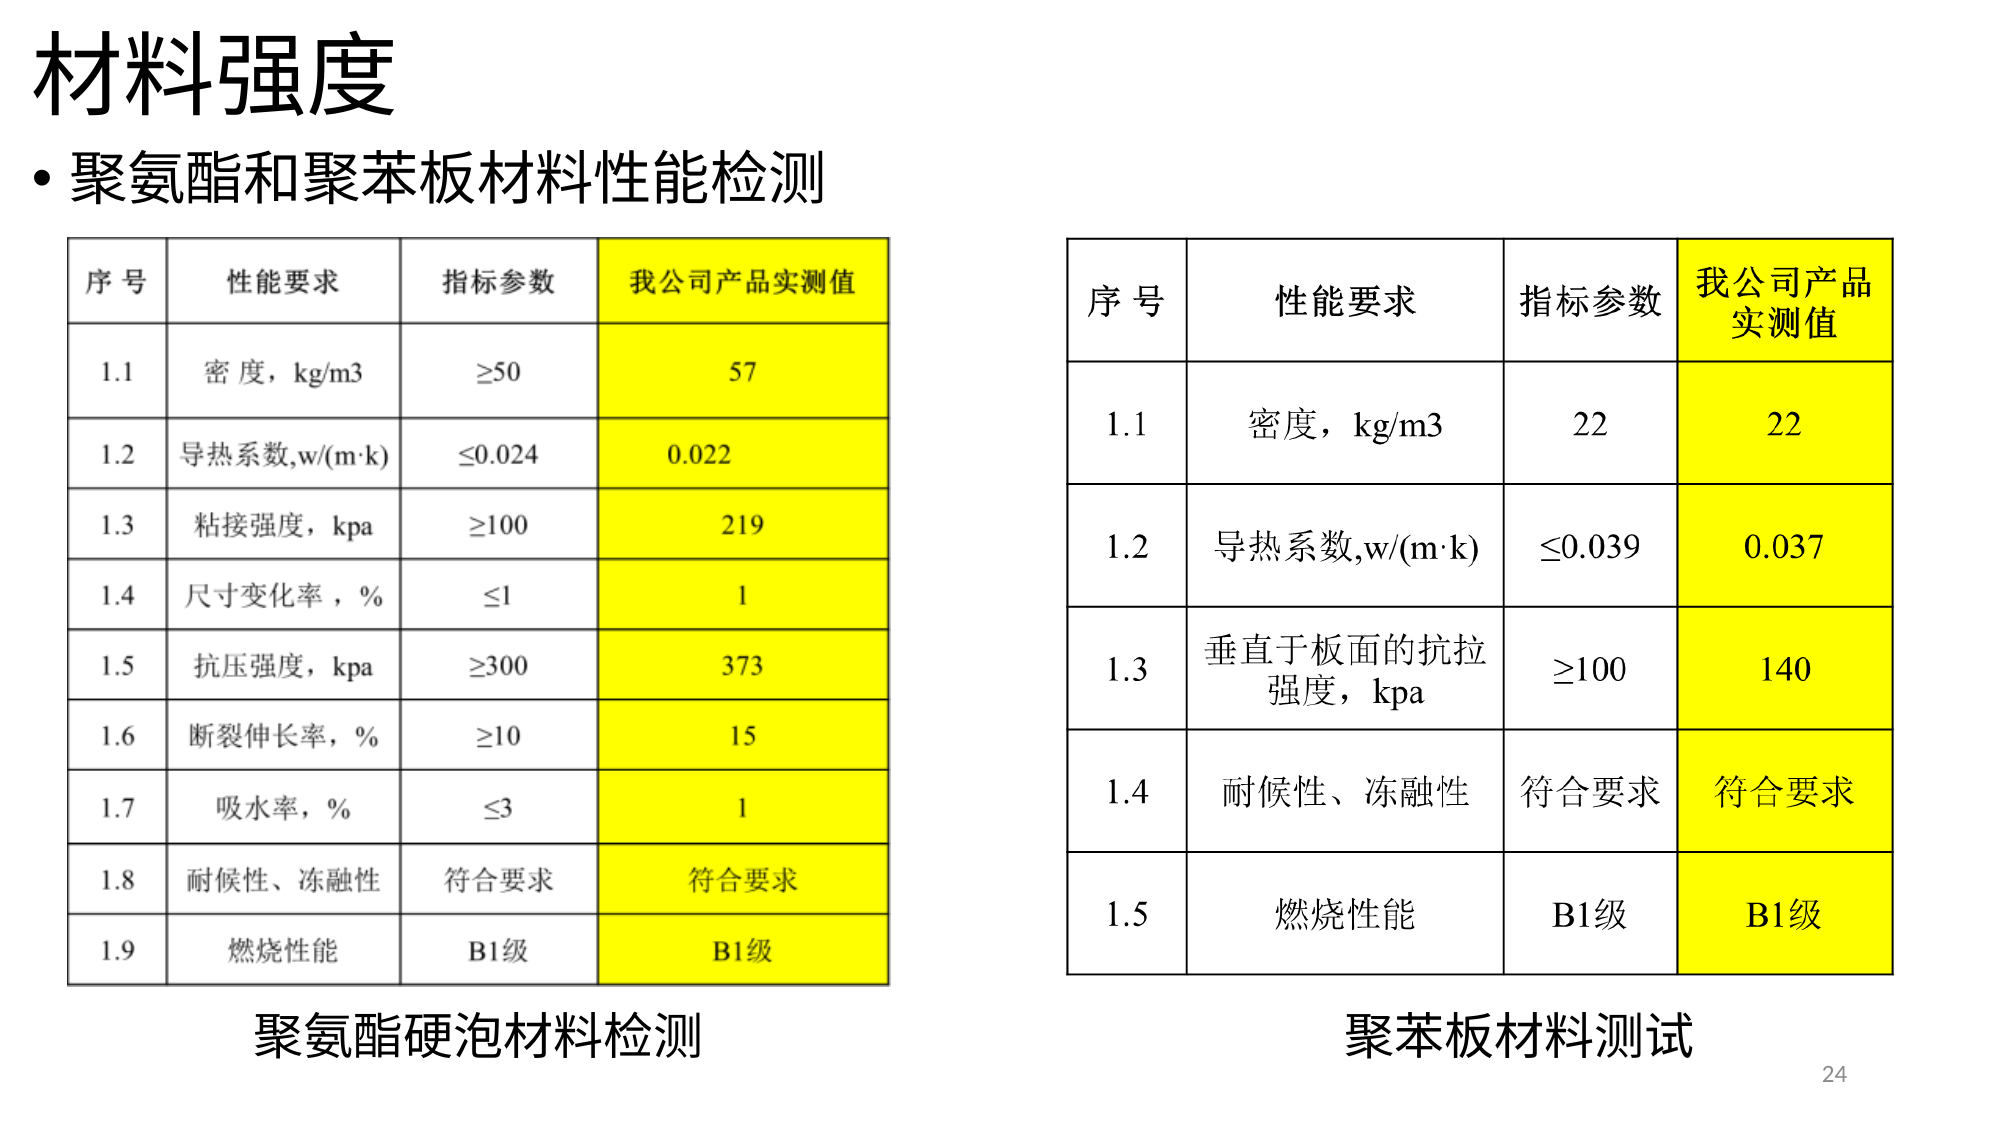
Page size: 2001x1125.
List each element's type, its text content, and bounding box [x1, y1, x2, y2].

text_box 聚氨酯硬泡材料检测 [238, 997, 719, 1073]
list 聚氨酯和聚苯板材料性能检测 [16, 141, 980, 227]
slide_number 24 [1412, 1042, 1863, 1103]
picture [1064, 237, 1896, 976]
text_box 聚苯板材料测试 [1329, 996, 1710, 1072]
picture [67, 237, 891, 987]
title 材料强度 [16, 16, 706, 141]
